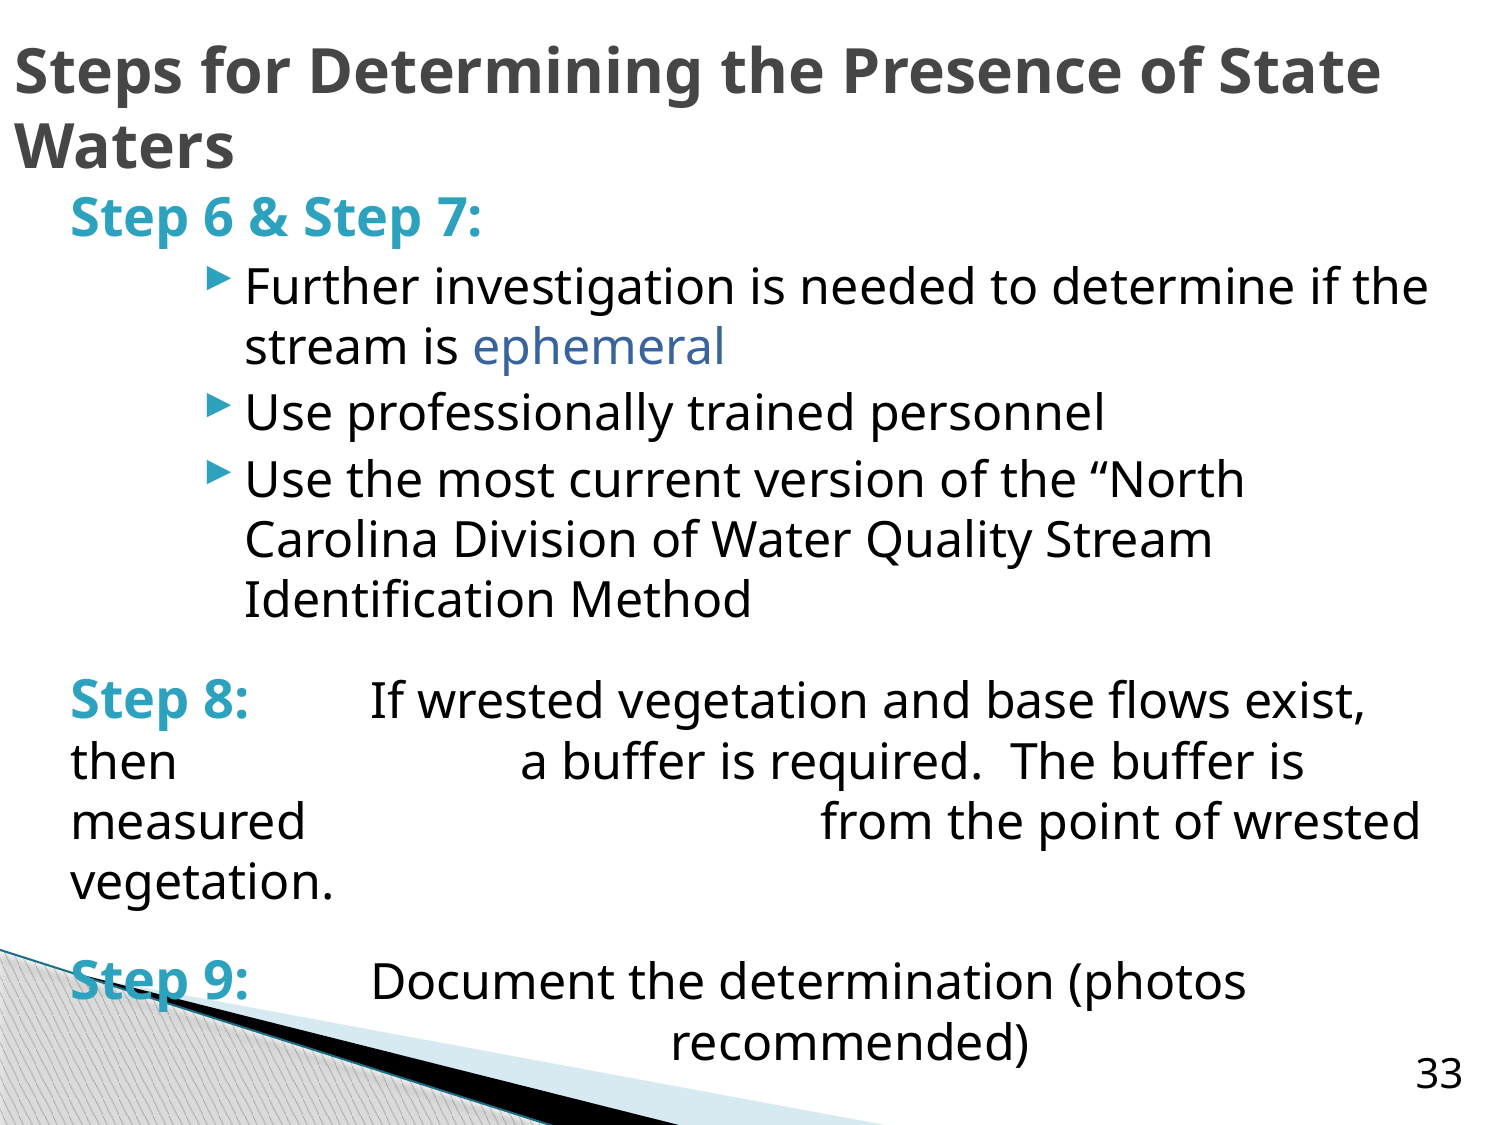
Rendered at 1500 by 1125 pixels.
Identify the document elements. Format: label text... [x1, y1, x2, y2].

text_box Steps for Determining the Presence of State Waters [0, 24, 1500, 188]
slide_number 33 [1374, 1051, 1479, 1112]
text_box Step 6 & Step 7: Further investigation is needed to determine if the stream is ephemeral Use professionally trained personnel Use the most current version of the “North Carolina Division of Water Quality Stream Identification Method Step 8: If wrested vegetation and base flows exist, then a buffer is required. The buffer is measured from the point of wrested vegetation. Step 9: Document the determination (photos recommended) [37, 174, 1450, 1025]
